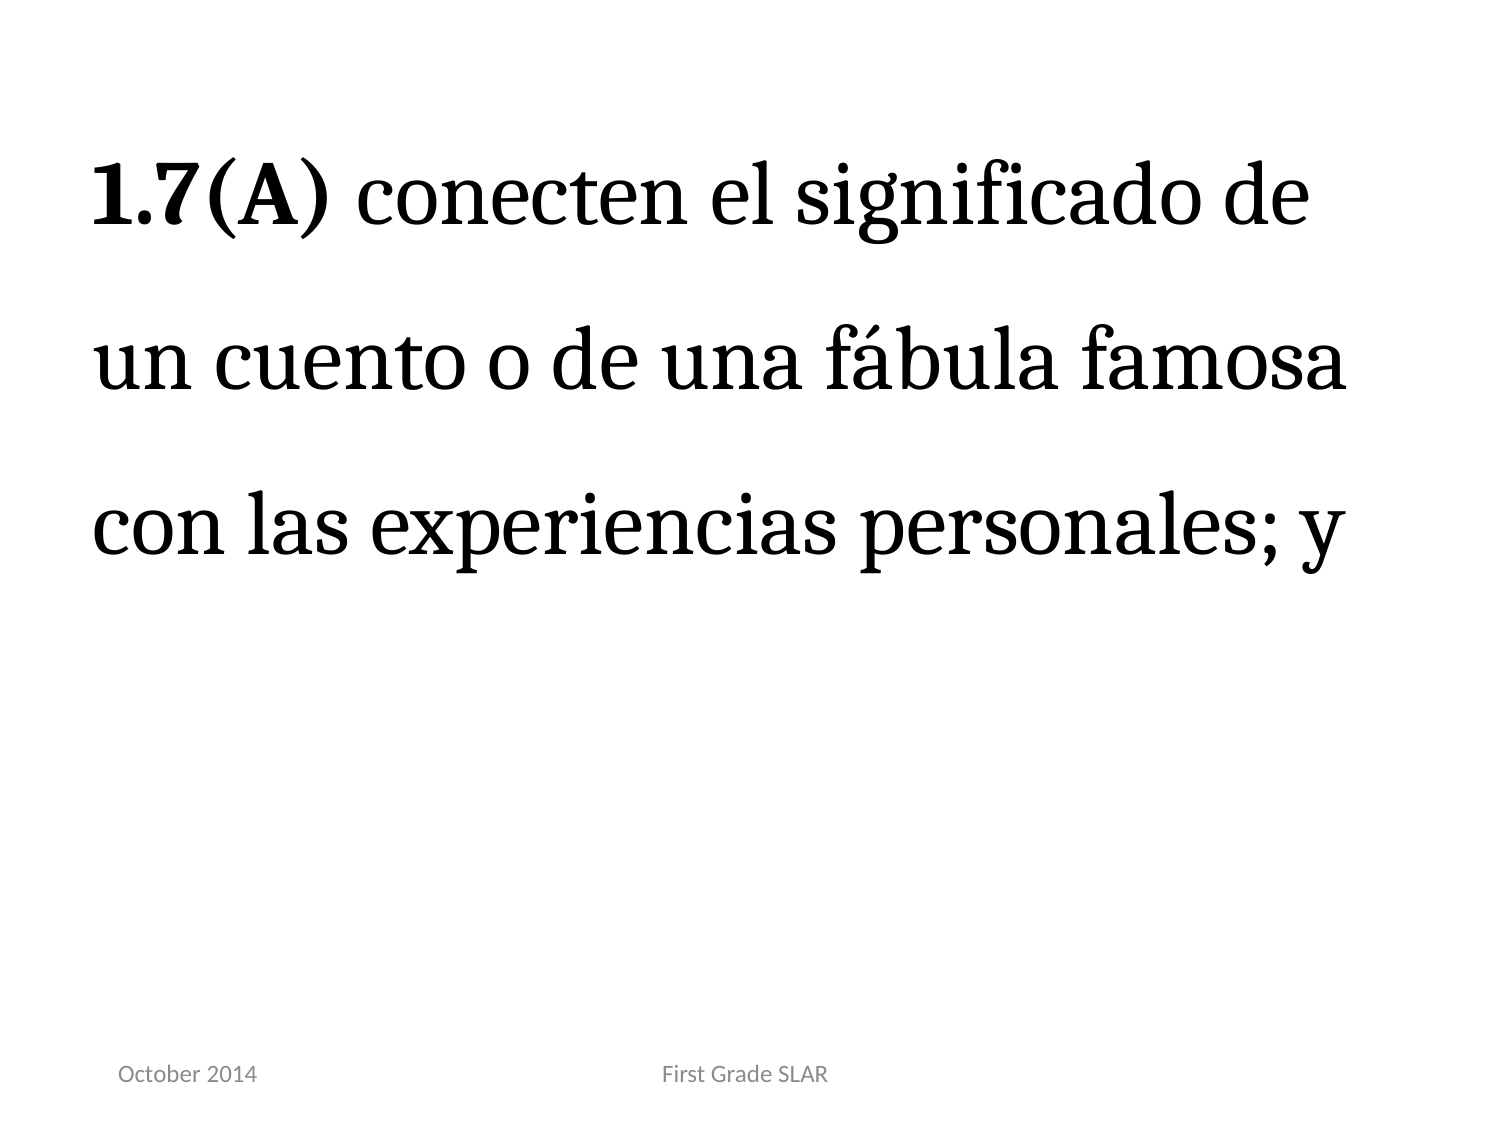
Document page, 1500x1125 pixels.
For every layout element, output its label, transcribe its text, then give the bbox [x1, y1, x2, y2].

footer First Grade SLAR [492, 1042, 999, 1103]
subtitle 1.7(A) conecten el significado de un cuento o de una fábula famosa con las experiencias personales; y [78, 70, 1429, 1014]
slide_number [103, 1042, 441, 1103]
